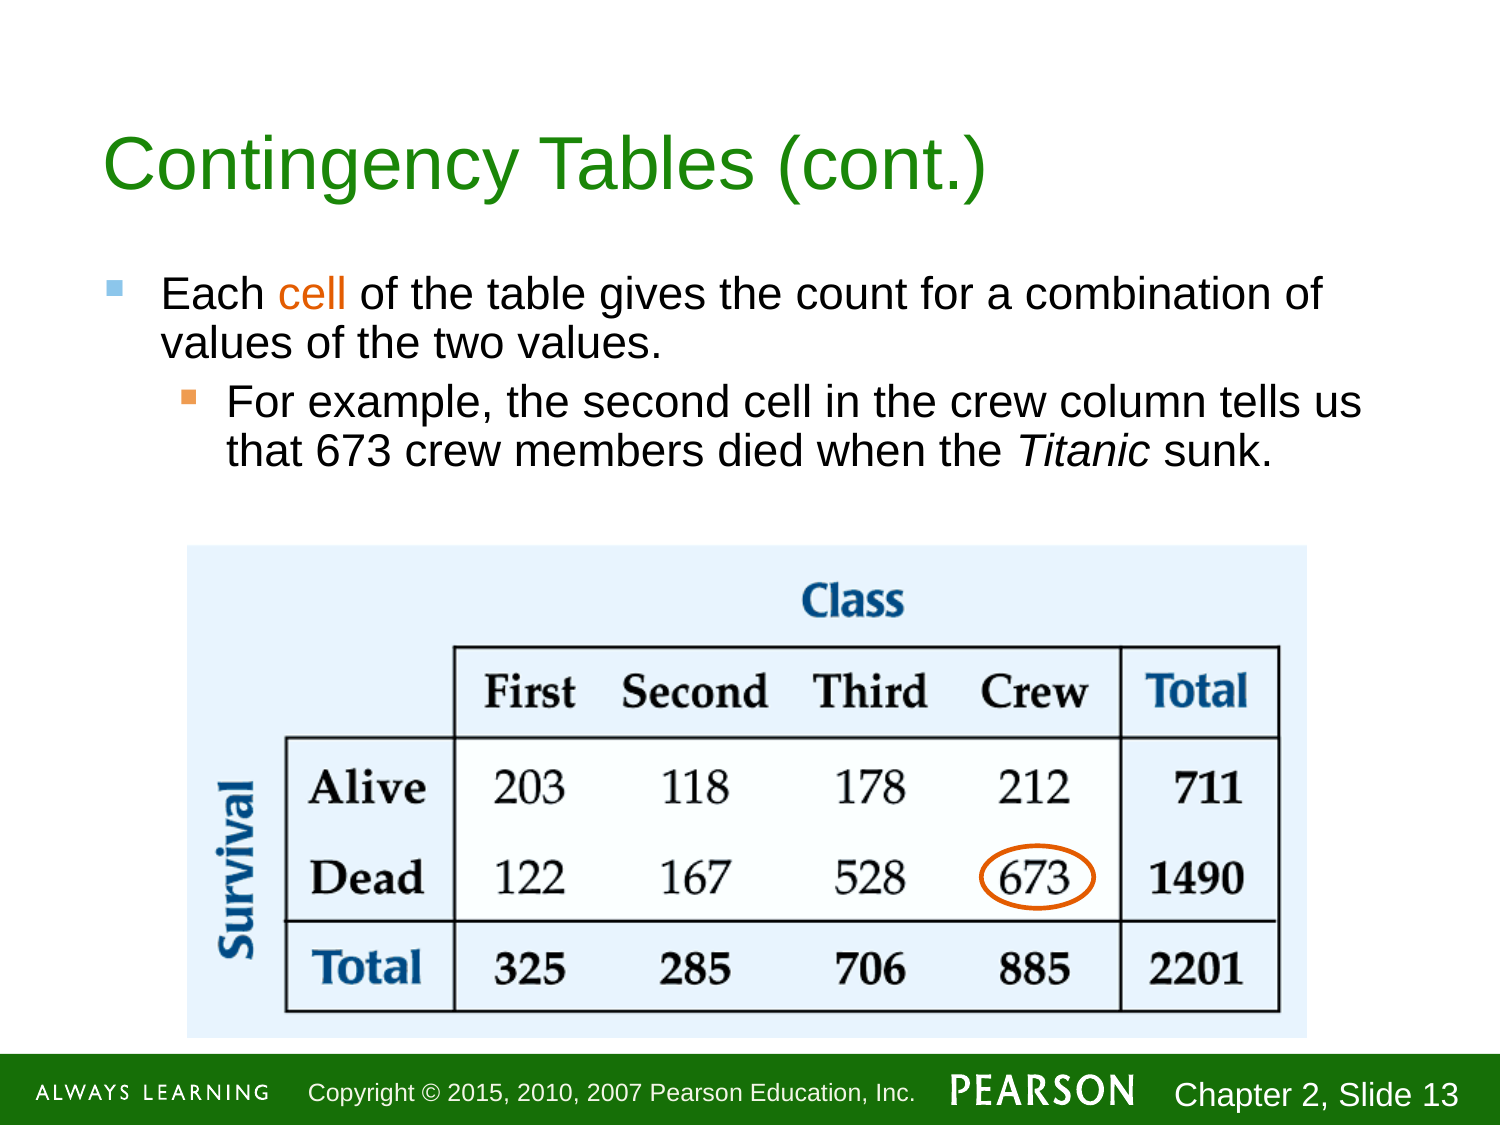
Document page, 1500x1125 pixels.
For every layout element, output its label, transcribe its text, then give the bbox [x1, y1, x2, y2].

title Contingency Tables (cont.) [87, 49, 1451, 213]
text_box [187, 543, 1307, 1038]
list Each cell of the table gives the count for a combination of values of the two values. For example, the second cell in the crew column tells us that 673 crew members died when the Titanic sunk. [89, 262, 1451, 1013]
